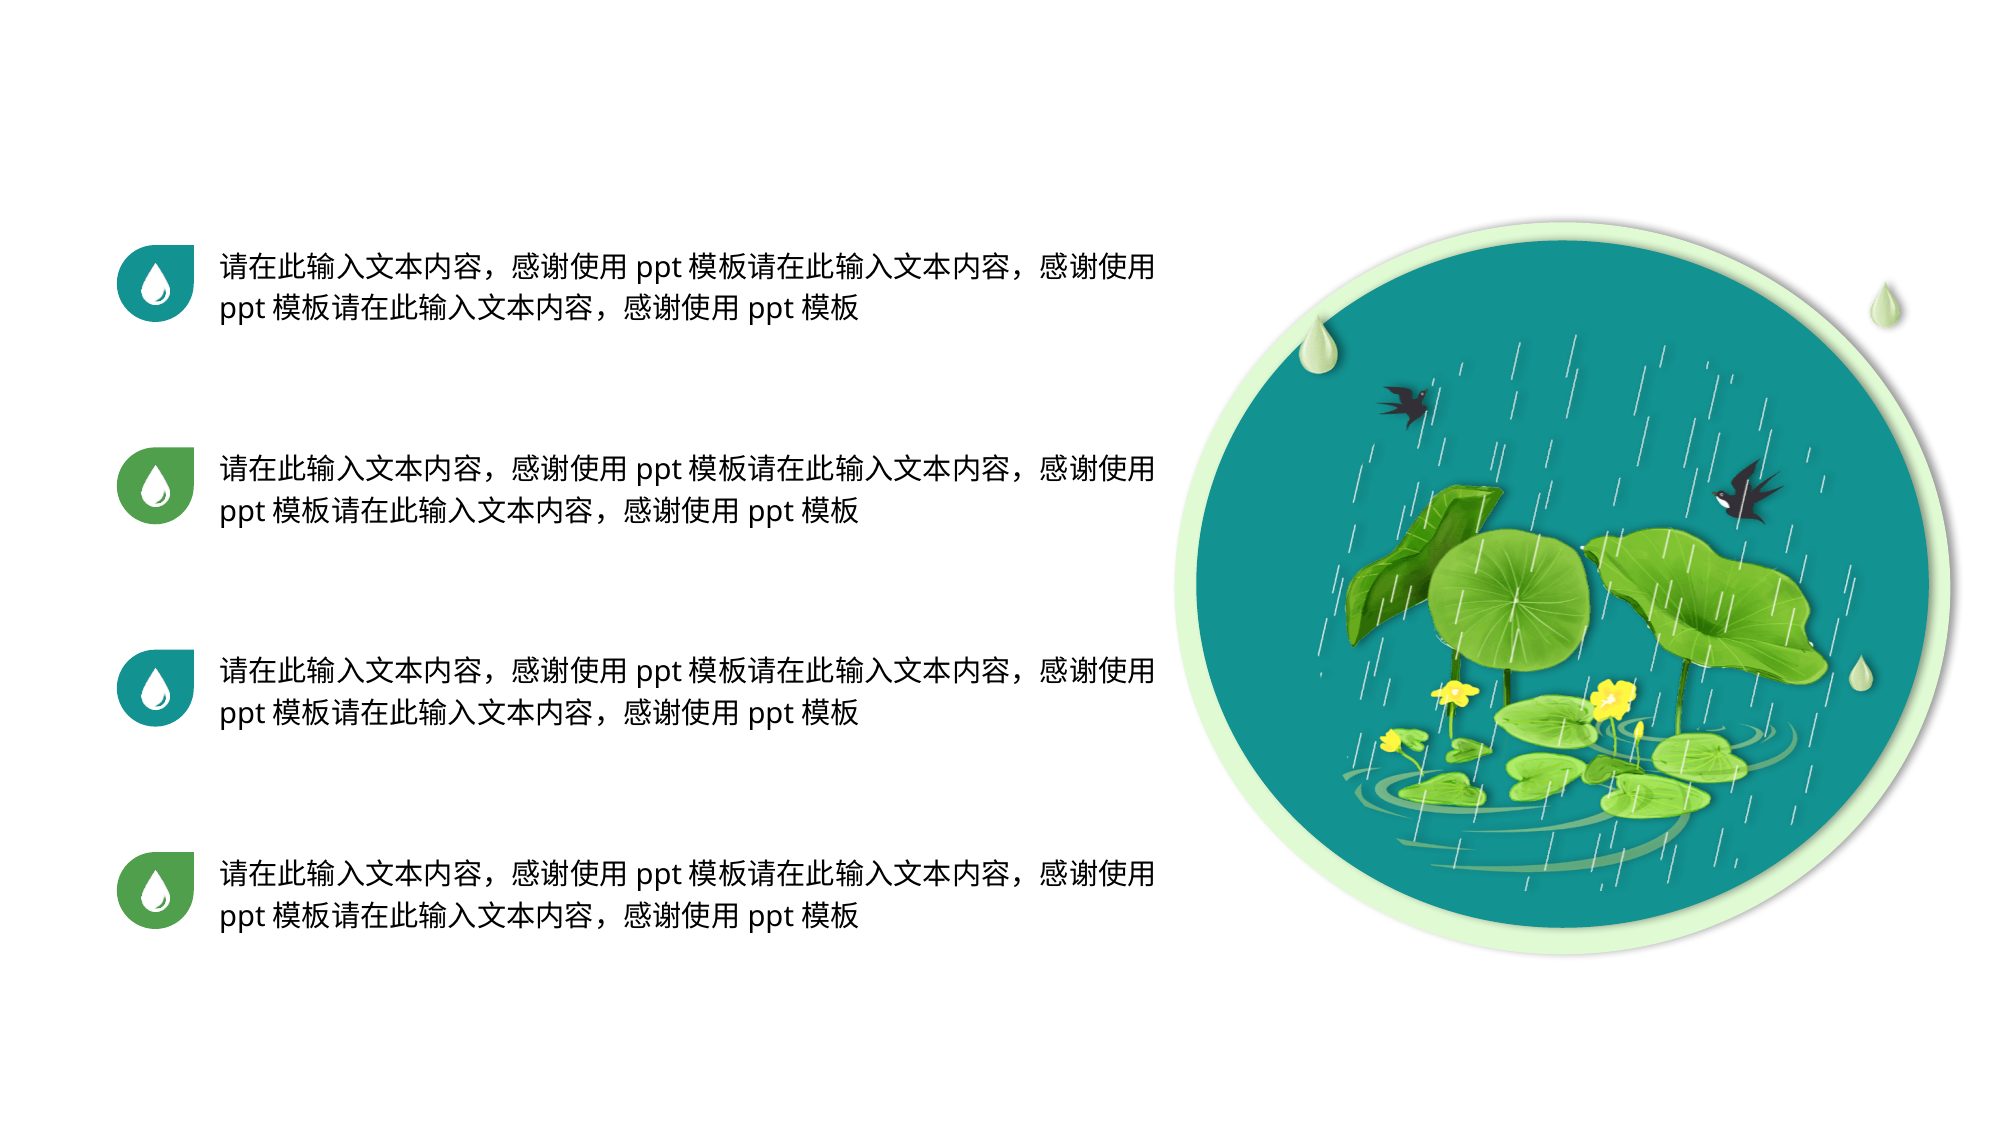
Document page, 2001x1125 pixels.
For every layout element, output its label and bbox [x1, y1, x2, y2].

text_box [1404, 895, 1722, 929]
picture [1208, 261, 1964, 891]
text_box [1195, 494, 1208, 675]
text_box [1401, 221, 1724, 254]
text_box [1348, 895, 1777, 956]
text_box [116, 840, 1191, 941]
text_box [1456, 239, 1669, 254]
text_box [116, 233, 1191, 376]
text_box [116, 435, 1191, 536]
text_box [116, 638, 1191, 739]
text_box [1173, 437, 1208, 740]
